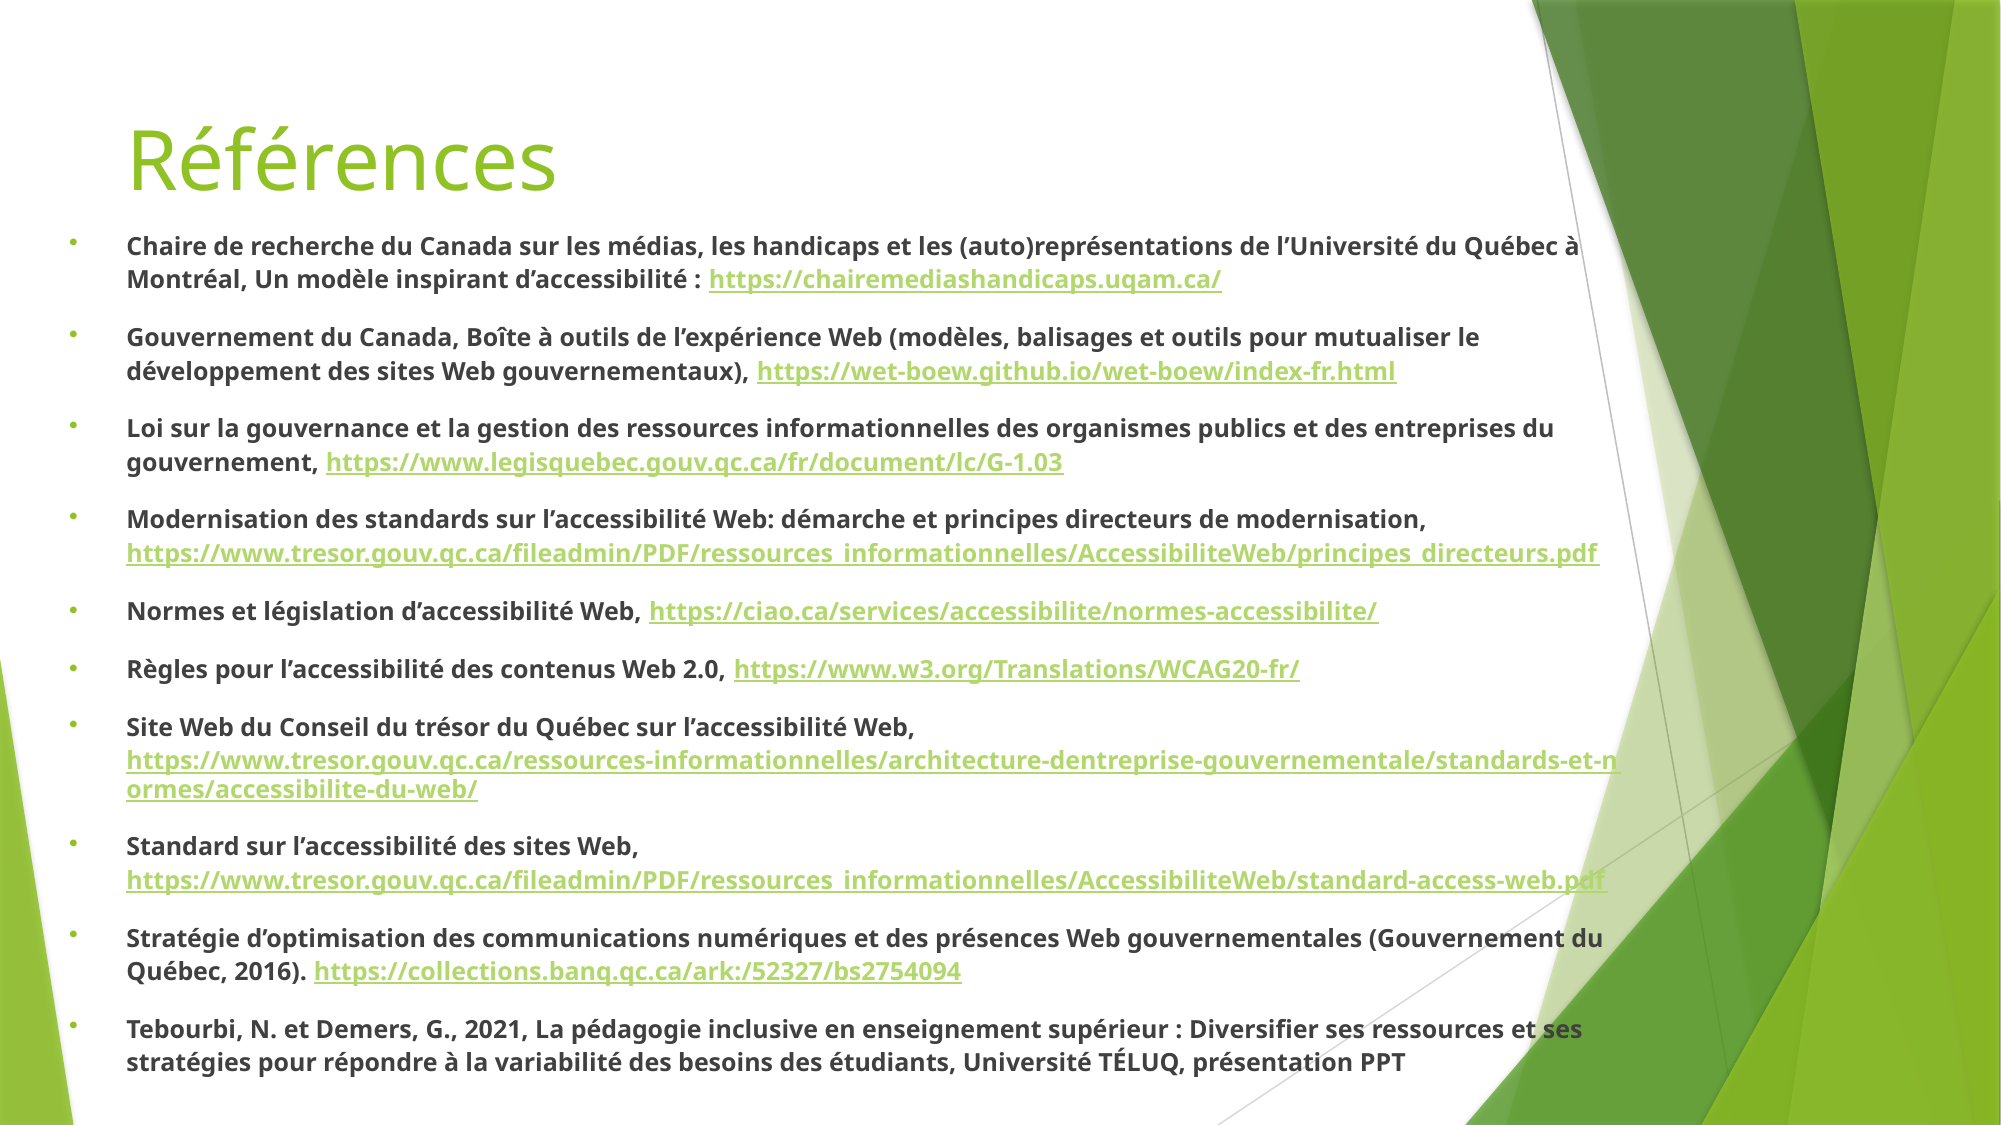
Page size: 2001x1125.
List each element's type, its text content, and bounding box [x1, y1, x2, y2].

list Chaire de recherche du Canada sur les médias, les handicaps et les (auto)représentations de l’Université du Québec à Montréal, Un modèle inspirant d’accessibilité : https://chairemediashandicaps.uqam.ca/ Gouvernement du Canada, Boîte à outils de l’expérience Web (modèles, balisages et outils pour mutualiser le développement des sites Web gouvernementaux), https://wet-boew.github.io/wet-boew/index-fr.html Loi sur la gouvernance et la gestion des ressources informationnelles des organismes publics et des entreprises du gouvernement, https://www.legisquebec.gouv.qc.ca/fr/document/lc/G-1.03 Modernisation des standards sur l’accessibilité Web: démarche et principes directeurs de modernisation, https://www.tresor.gouv.qc.ca/fileadmin/PDF/ressources_informationnelles/AccessibiliteWeb/principes_directeurs.pdf Normes et législation d’accessibilité Web, https://ciao.ca/services/accessibilite/normes-accessibilite/ Règles pour l’accessibilité des contenus Web 2.0, https://www.w3.org/Translations/WCAG20-fr/ Site Web du Conseil du trésor du Québec sur l’accessibilité Web, https://www.tresor.gouv.qc.ca/ressources-informationnelles/architecture-dentreprise-gouvernementale/standards-et-normes/accessibilite-du-web/ Standard sur l’accessibilité des sites Web, https://www.tresor.gouv.qc.ca/fileadmin/PDF/ressources_informationnelles/AccessibiliteWeb/standard-access-web.pdf Stratégie d’optimisation des communications numériques et des présences Web gouvernementales (Gouvernement du Québec, 2016). https://collections.banq.qc.ca/ark:/52327/bs2754094 Tebourbi, N. et Demers, G., 2021, La pédagogie inclusive en enseignement supérieur : Diversifier ses ressources et ses stratégies pour répondre à la variabilité des besoins des étudiants, Université TÉLUQ, présentation PPT [55, 169, 1650, 870]
title Références [111, 99, 1522, 169]
